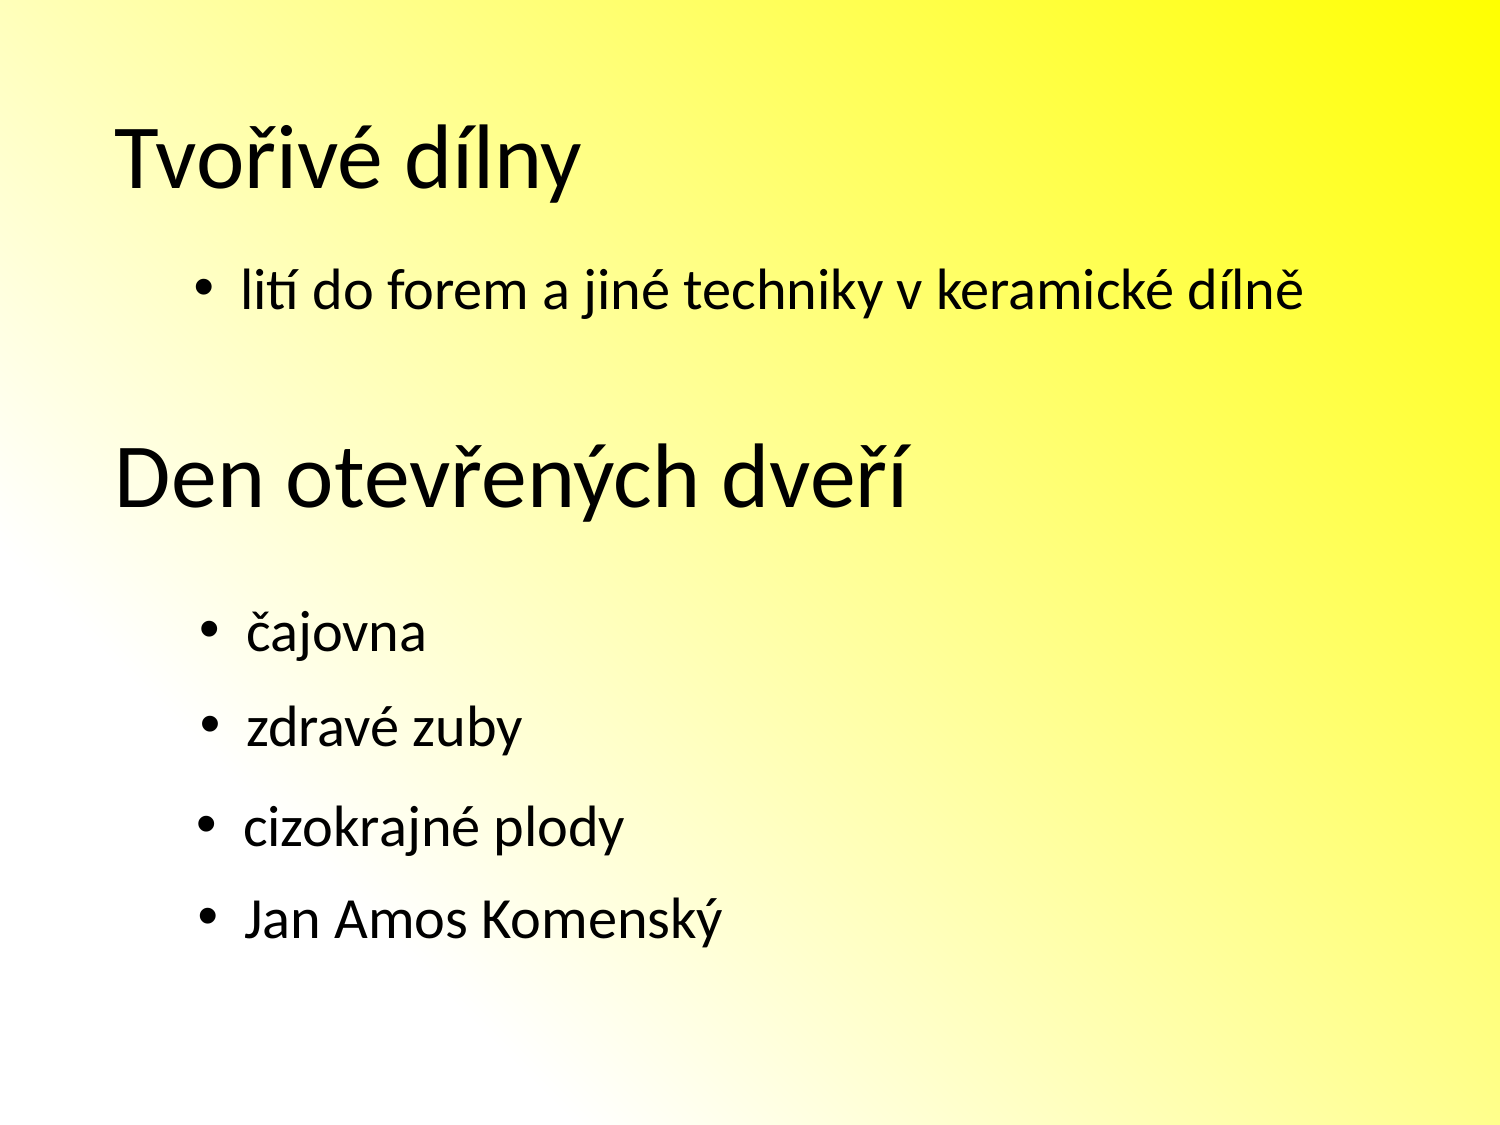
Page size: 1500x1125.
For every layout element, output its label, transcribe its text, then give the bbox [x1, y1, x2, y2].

text_box Jan Amos Komenský [183, 873, 809, 958]
text_box zdravé zuby [184, 680, 538, 766]
text_box čajovna [184, 586, 443, 671]
text_box cizokrajné plody [181, 780, 641, 866]
text_box lití do forem a jiné techniky v keramické dílně [178, 243, 1455, 329]
text_box Tvořivé dílny [100, 89, 857, 215]
text_box Den otevřených dveří [100, 408, 1105, 534]
